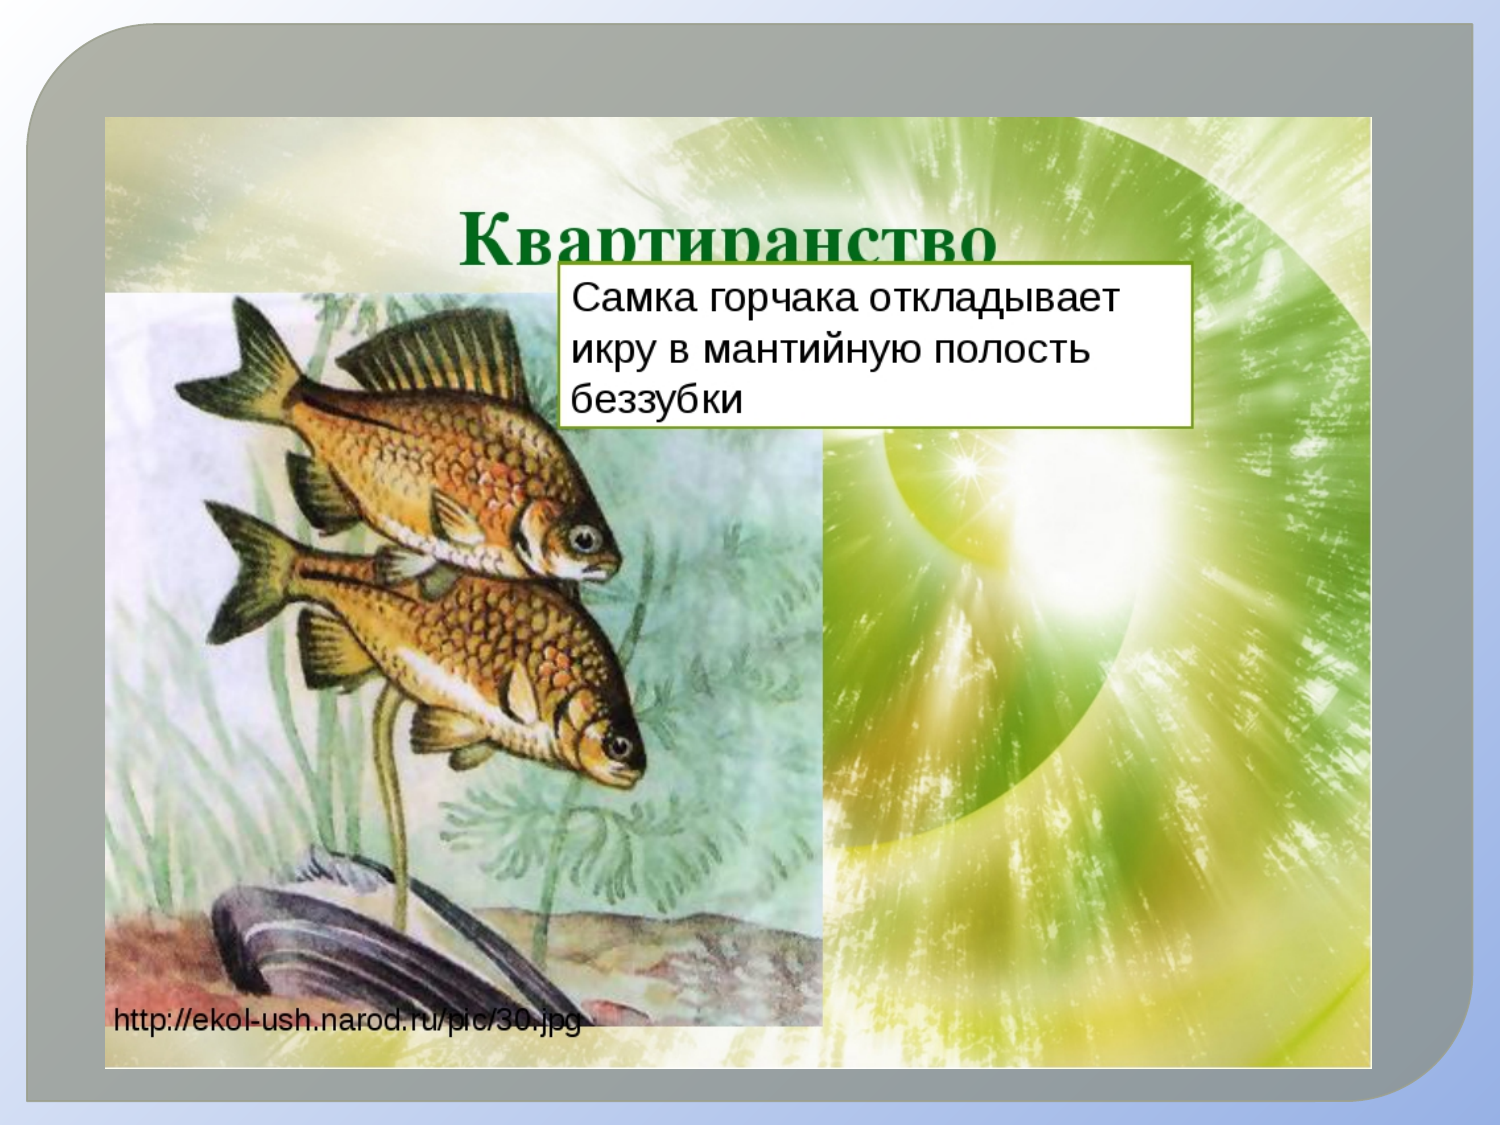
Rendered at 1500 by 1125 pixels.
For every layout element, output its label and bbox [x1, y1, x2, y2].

picture [105, 116, 1372, 1069]
